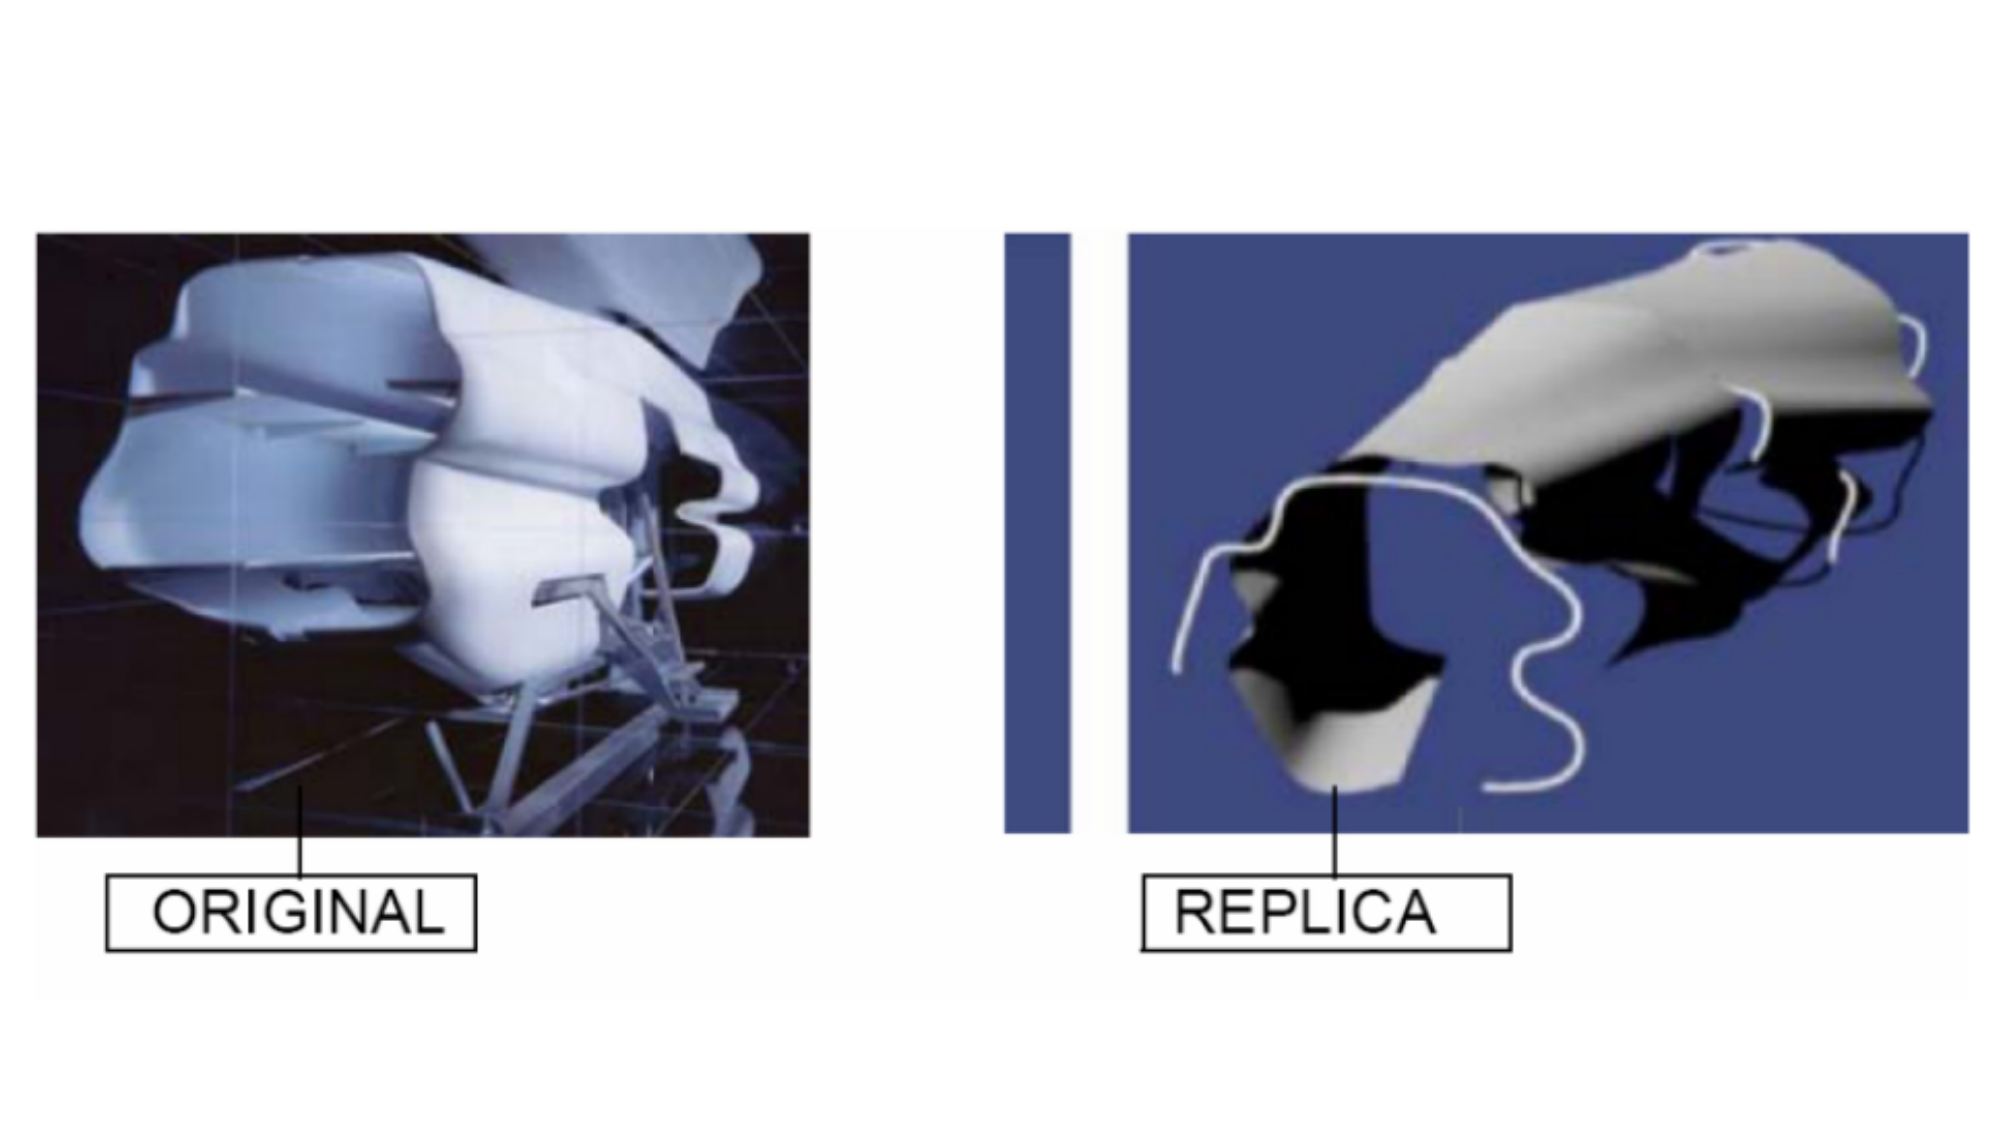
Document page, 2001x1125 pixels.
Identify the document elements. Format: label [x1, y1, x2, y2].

picture [598, 0, 1418, 1125]
